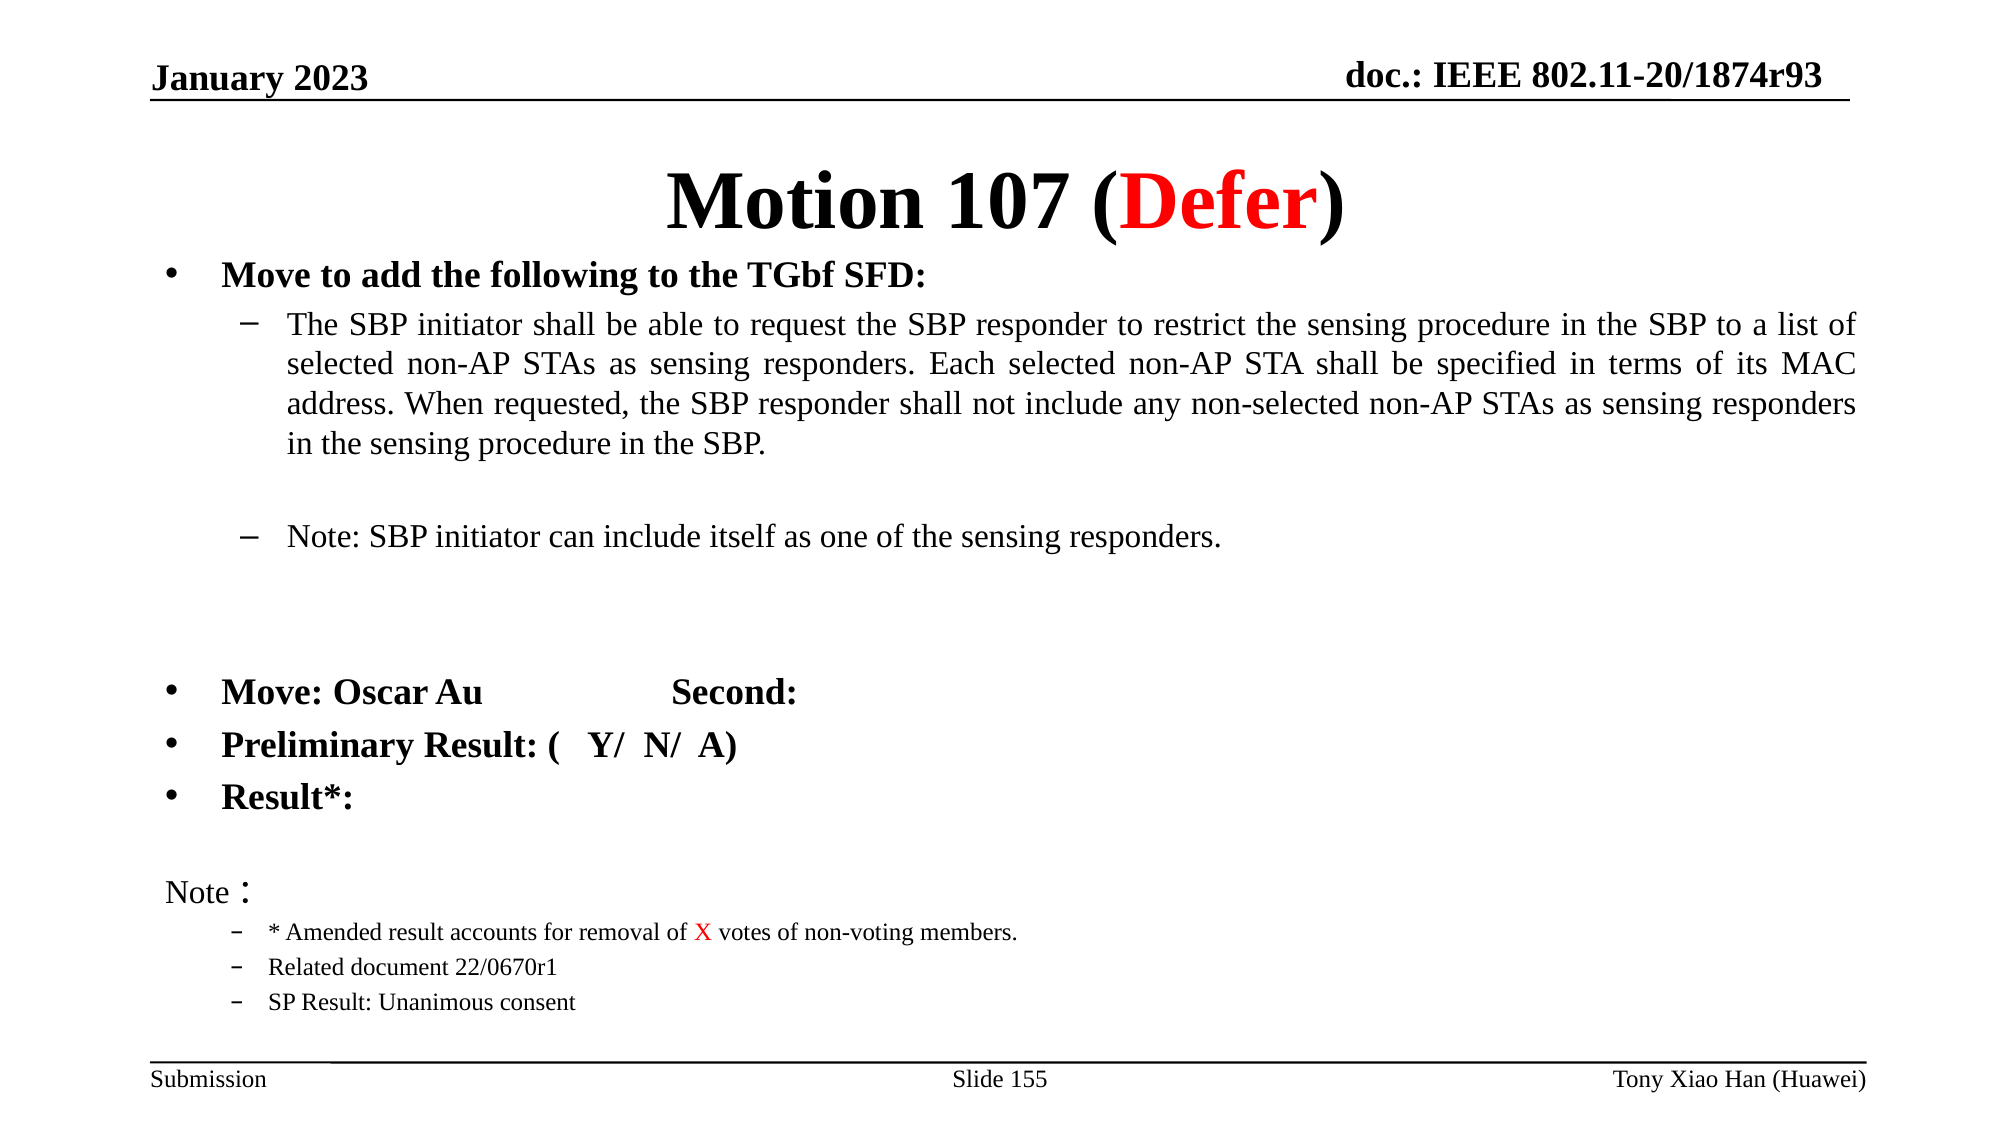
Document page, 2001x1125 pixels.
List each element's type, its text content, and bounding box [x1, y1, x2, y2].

text_box Motion 107 (Defer) [368, 137, 1644, 212]
text_box Move to add the following to the TGbf SFD: The SBP initiator shall be able to request the SBP responder to restrict the sensing procedure in the SBP to a list of selected non-AP STAs as sensing responders. Each selected non-AP STA shall be specified in terms of its MAC address. When requested, the SBP responder shall not include any non-selected non-AP STAs as sensing responders in the sensing procedure in the SBP. Note: SBP initiator can include itself as one of the sensing responders. Move: Oscar Au Second: Preliminary Result: ( Y/ N/ A) Result*: Note： * Amended result accounts for removal of X votes of non-voting members. Related document 22/0670r1 SP Result: Unanimous consent [149, 212, 1875, 900]
